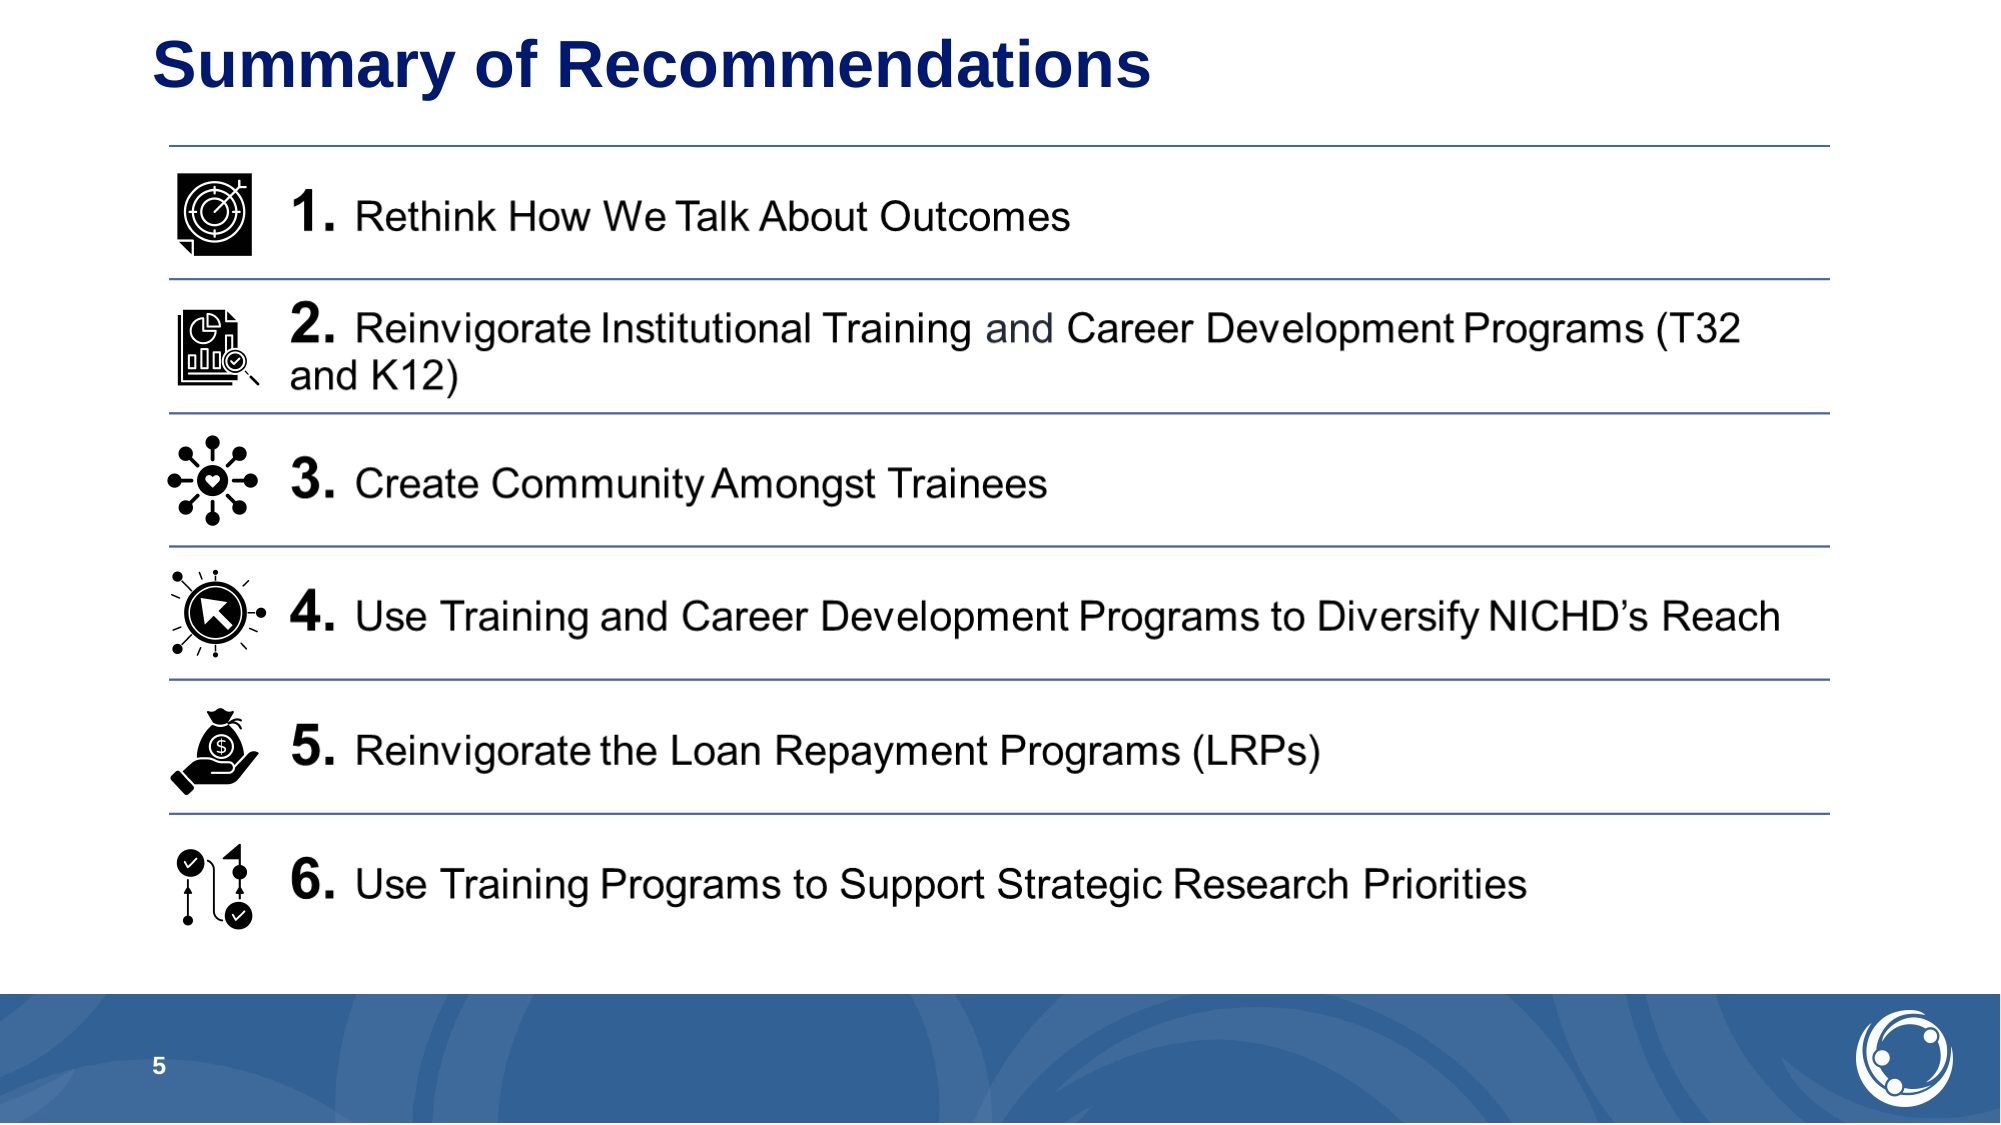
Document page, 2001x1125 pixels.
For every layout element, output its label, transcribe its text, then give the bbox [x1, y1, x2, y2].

picture [0, 994, 2001, 1123]
title Summary of Recommendations [138, 22, 1863, 240]
picture [137, 139, 1831, 962]
slide_number 5 [137, 1042, 738, 1103]
